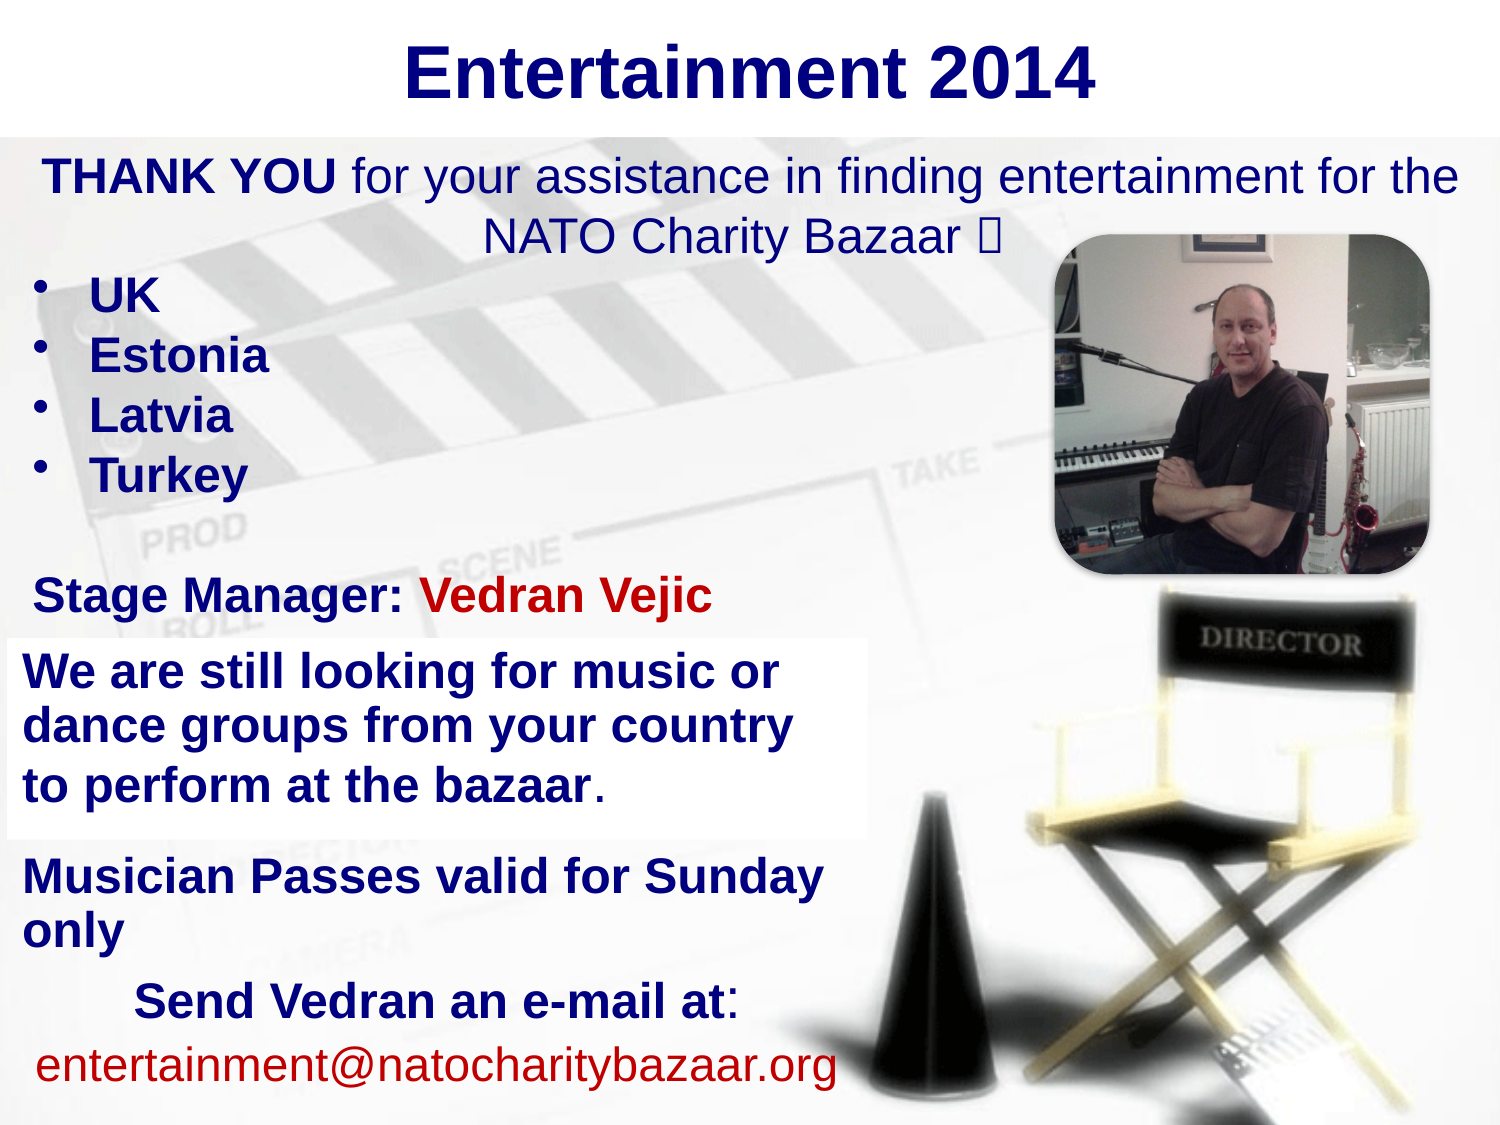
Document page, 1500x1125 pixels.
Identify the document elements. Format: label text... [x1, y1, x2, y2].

title Entertainment 2014 [0, 0, 1500, 77]
picture [0, 77, 1500, 1125]
